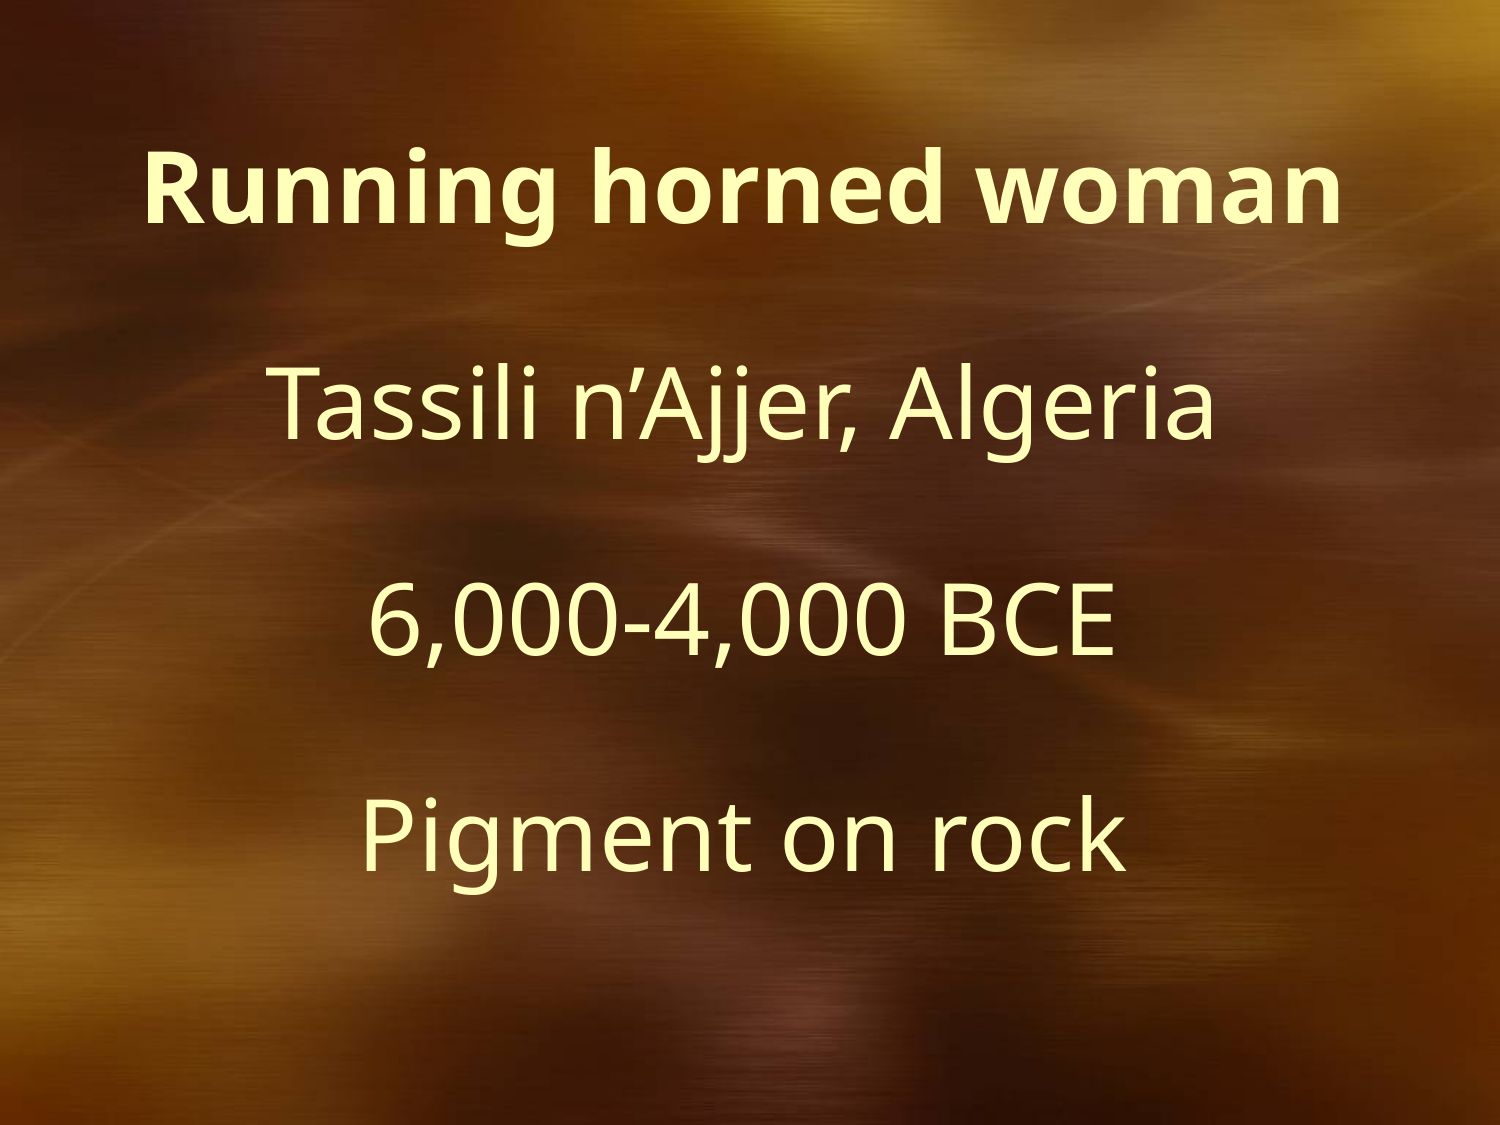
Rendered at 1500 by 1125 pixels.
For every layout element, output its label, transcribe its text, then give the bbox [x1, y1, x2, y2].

picture [0, 0, 1500, 1125]
text_box Running horned woman Tassili n’Ajjer, Algeria 6,000-4,000 BCE Pigment on rock [112, 150, 1375, 988]
